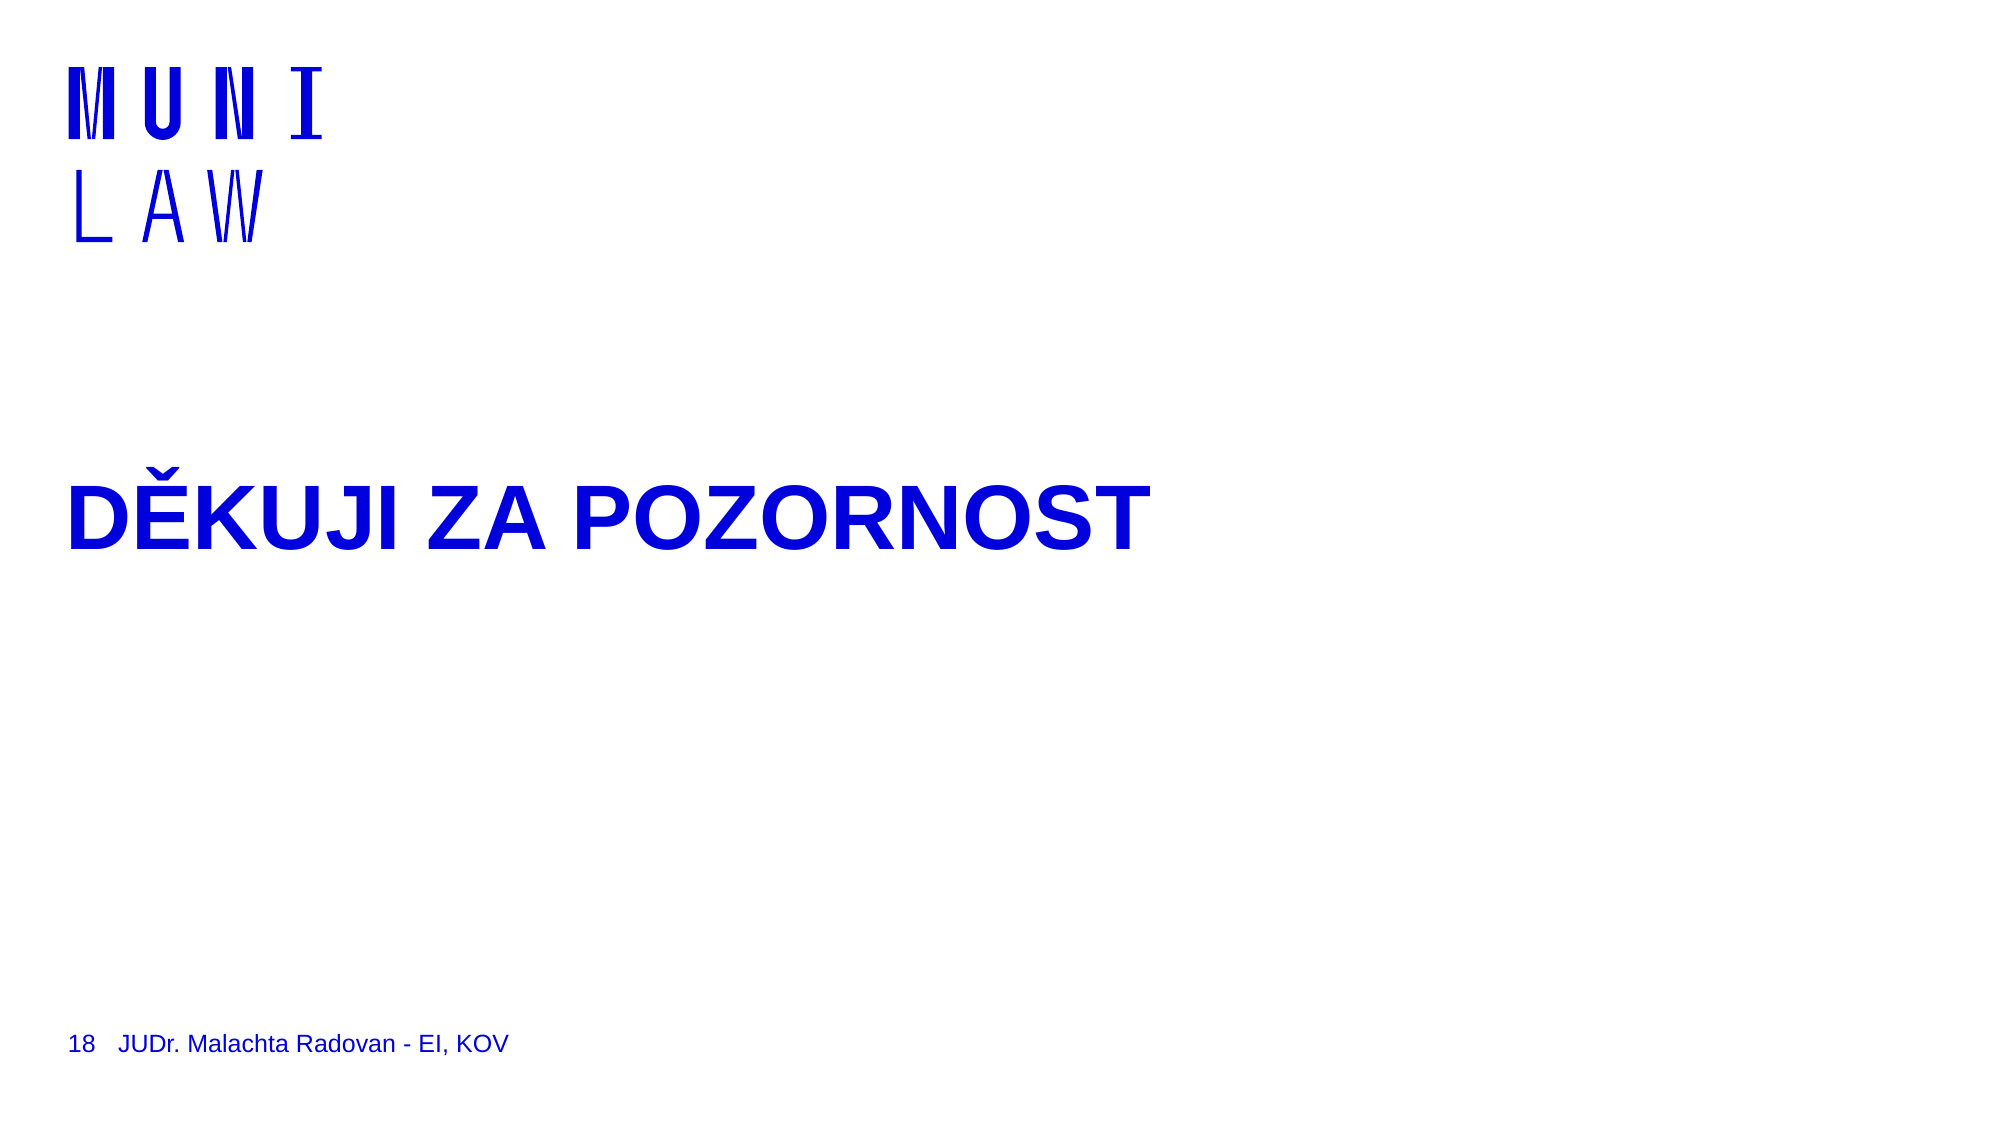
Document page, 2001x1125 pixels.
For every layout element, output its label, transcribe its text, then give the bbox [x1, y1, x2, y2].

title DĚKUJI ZA POZORNOST [65, 475, 1930, 668]
slide_number 18 [67, 1021, 110, 1063]
footer JUDr. Malachta Radovan - EI, KOV [118, 1021, 1418, 1063]
